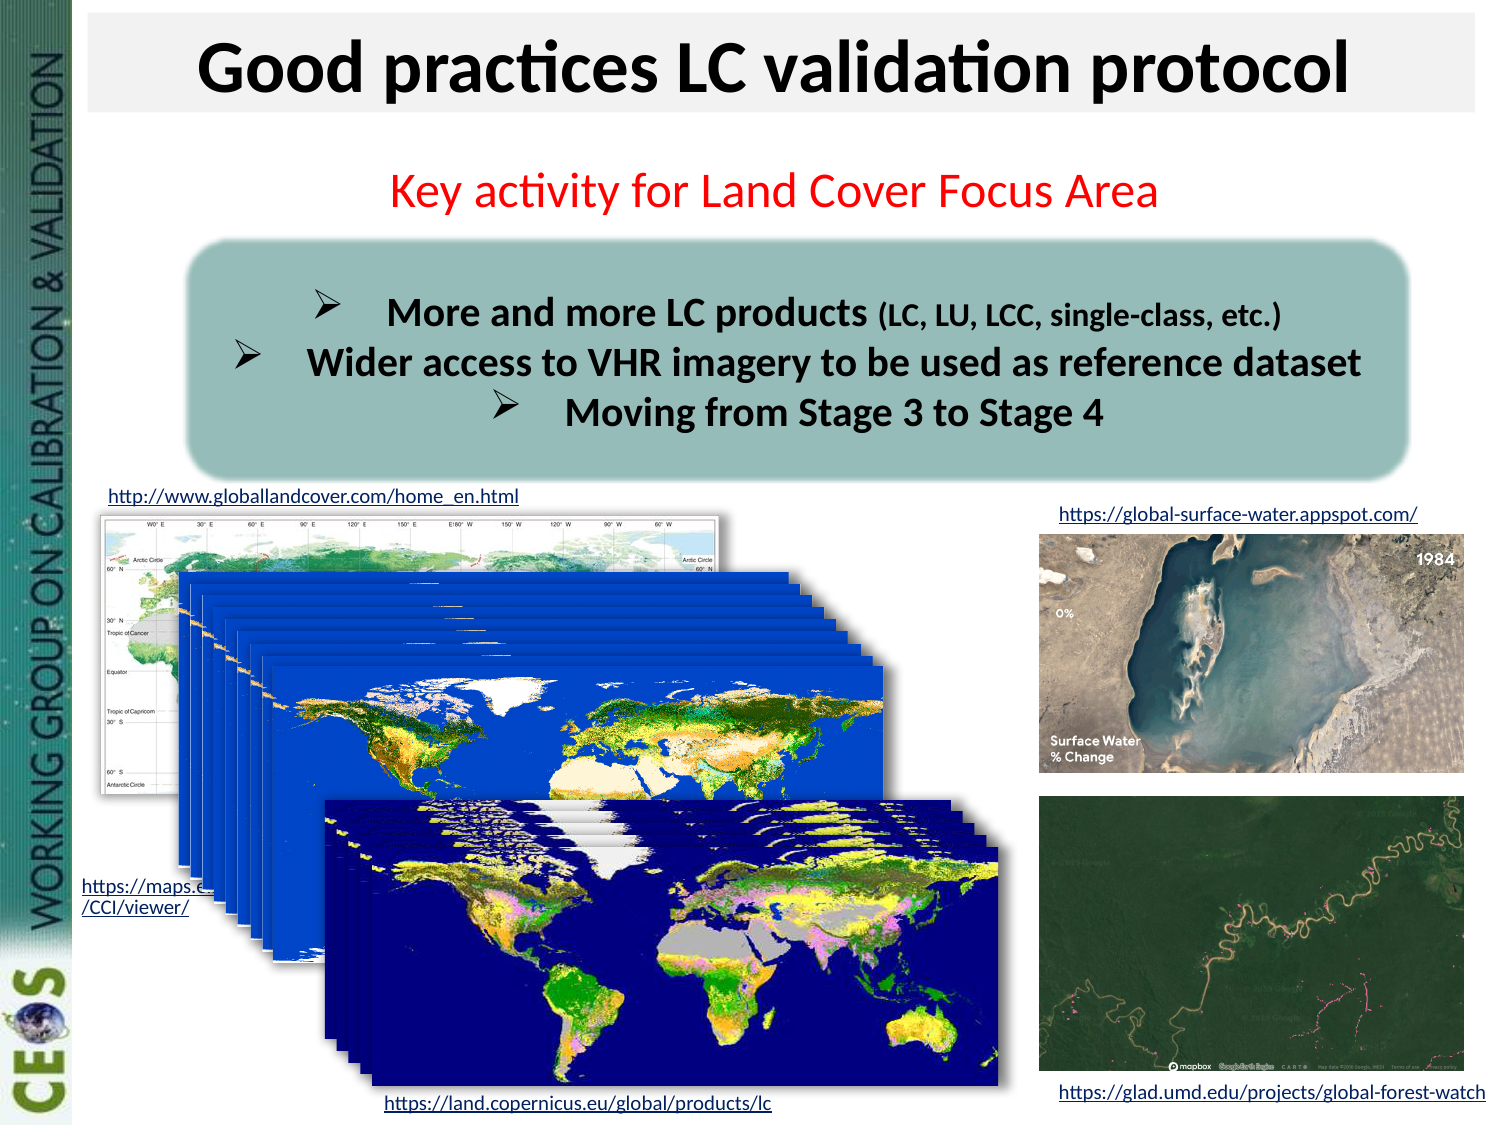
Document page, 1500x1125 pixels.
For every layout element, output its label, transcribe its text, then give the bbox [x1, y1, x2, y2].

text_box https://global-surface-water.appspot.com/ [1044, 493, 1433, 532]
text_box https://maps.elie.ucl.ac.be/CCI/viewer/ [66, 865, 207, 906]
picture [0, 0, 72, 1125]
picture [1039, 534, 1464, 774]
picture [100, 514, 999, 1086]
list Key activity for Land Cover Focus Area [99, 149, 1450, 232]
text_box More and more LC products (LC, LU, LCC, single-class, etc.) Wider access to VHR imagery to be used as reference dataset Moving from Stage 3 to Stage 4 [192, 245, 1405, 478]
text_box http://www.globallandcover.com/home_en.html [93, 474, 535, 515]
text_box https://glad.umd.edu/projects/global-forest-watch [1044, 1070, 1500, 1111]
text_box https://land.copernicus.eu/global/products/lc [369, 1094, 787, 1122]
picture [1039, 796, 1464, 1072]
title Good practices LC validation protocol [99, 12, 1450, 113]
